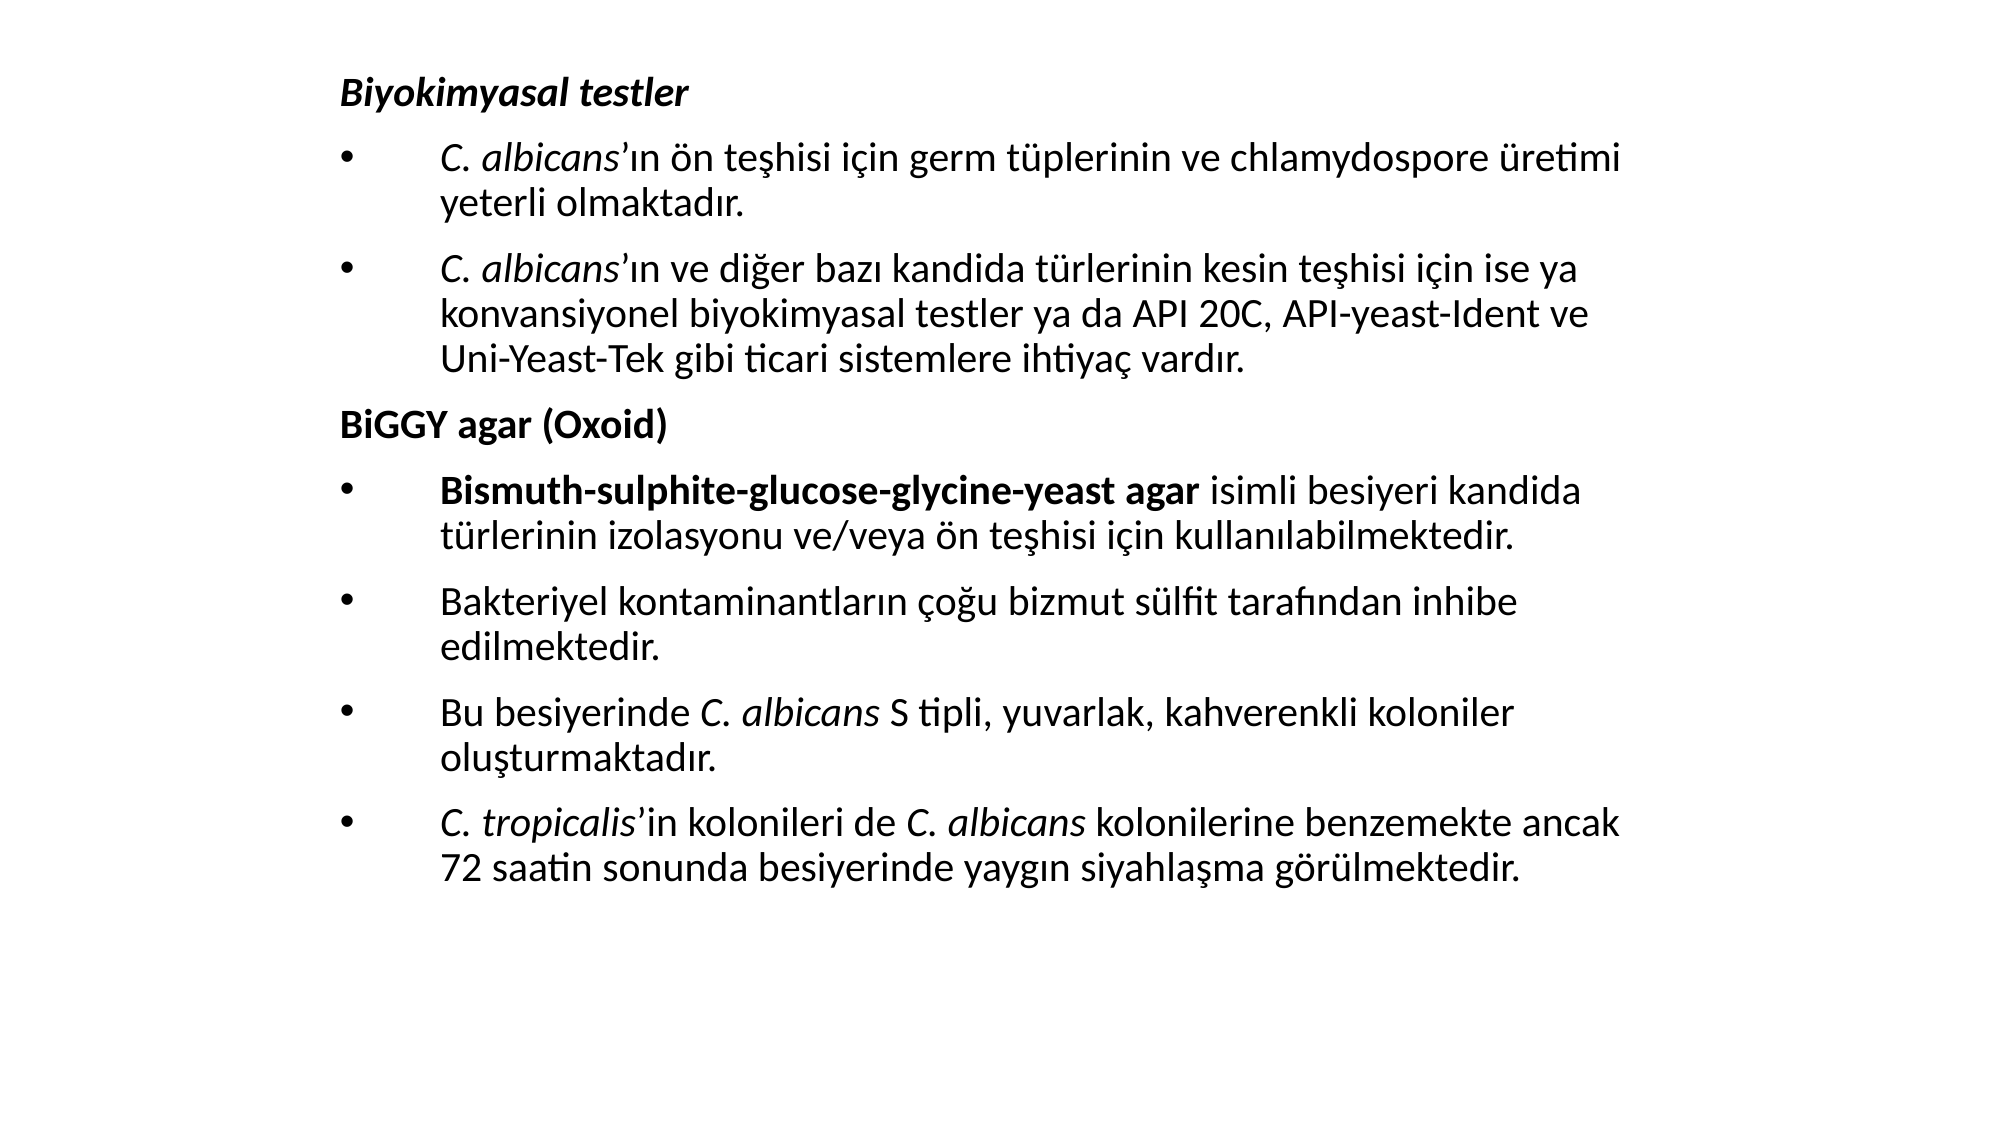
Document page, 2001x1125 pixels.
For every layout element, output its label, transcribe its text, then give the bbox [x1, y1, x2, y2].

list Biyokimyasal testler C. albicans’ın ön teşhisi için germ tüplerinin ve chlamydospore üretimi yeterli olmaktadır. C. albicans’ın ve diğer bazı kandida türlerinin kesin teşhisi için ise ya konvansiyonel biyokimyasal testler ya da API 20C, API-yeast-Ident ve Uni-Yeast-Tek gibi ticari sistemlere ihtiyaç vardır. BiGGY agar (Oxoid) Bismuth-sulphite-glucose-glycine-yeast agar isimli besiyeri kandida türlerinin izolasyonu ve/veya ön teşhisi için kullanılabilmektedir. Bakteriyel kontaminantların çoğu bizmut sülfit tarafından inhibe edilmektedir. Bu besiyerinde C. albicans S tipli, yuvarlak, kahverenkli koloniler oluşturmaktadır. C. tropicalis’in kolonileri de C. albicans kolonilerine benzemekte ancak 72 saatin sonunda besiyerinde yaygın siyahlaşma görülmektedir. [324, 62, 1675, 1063]
